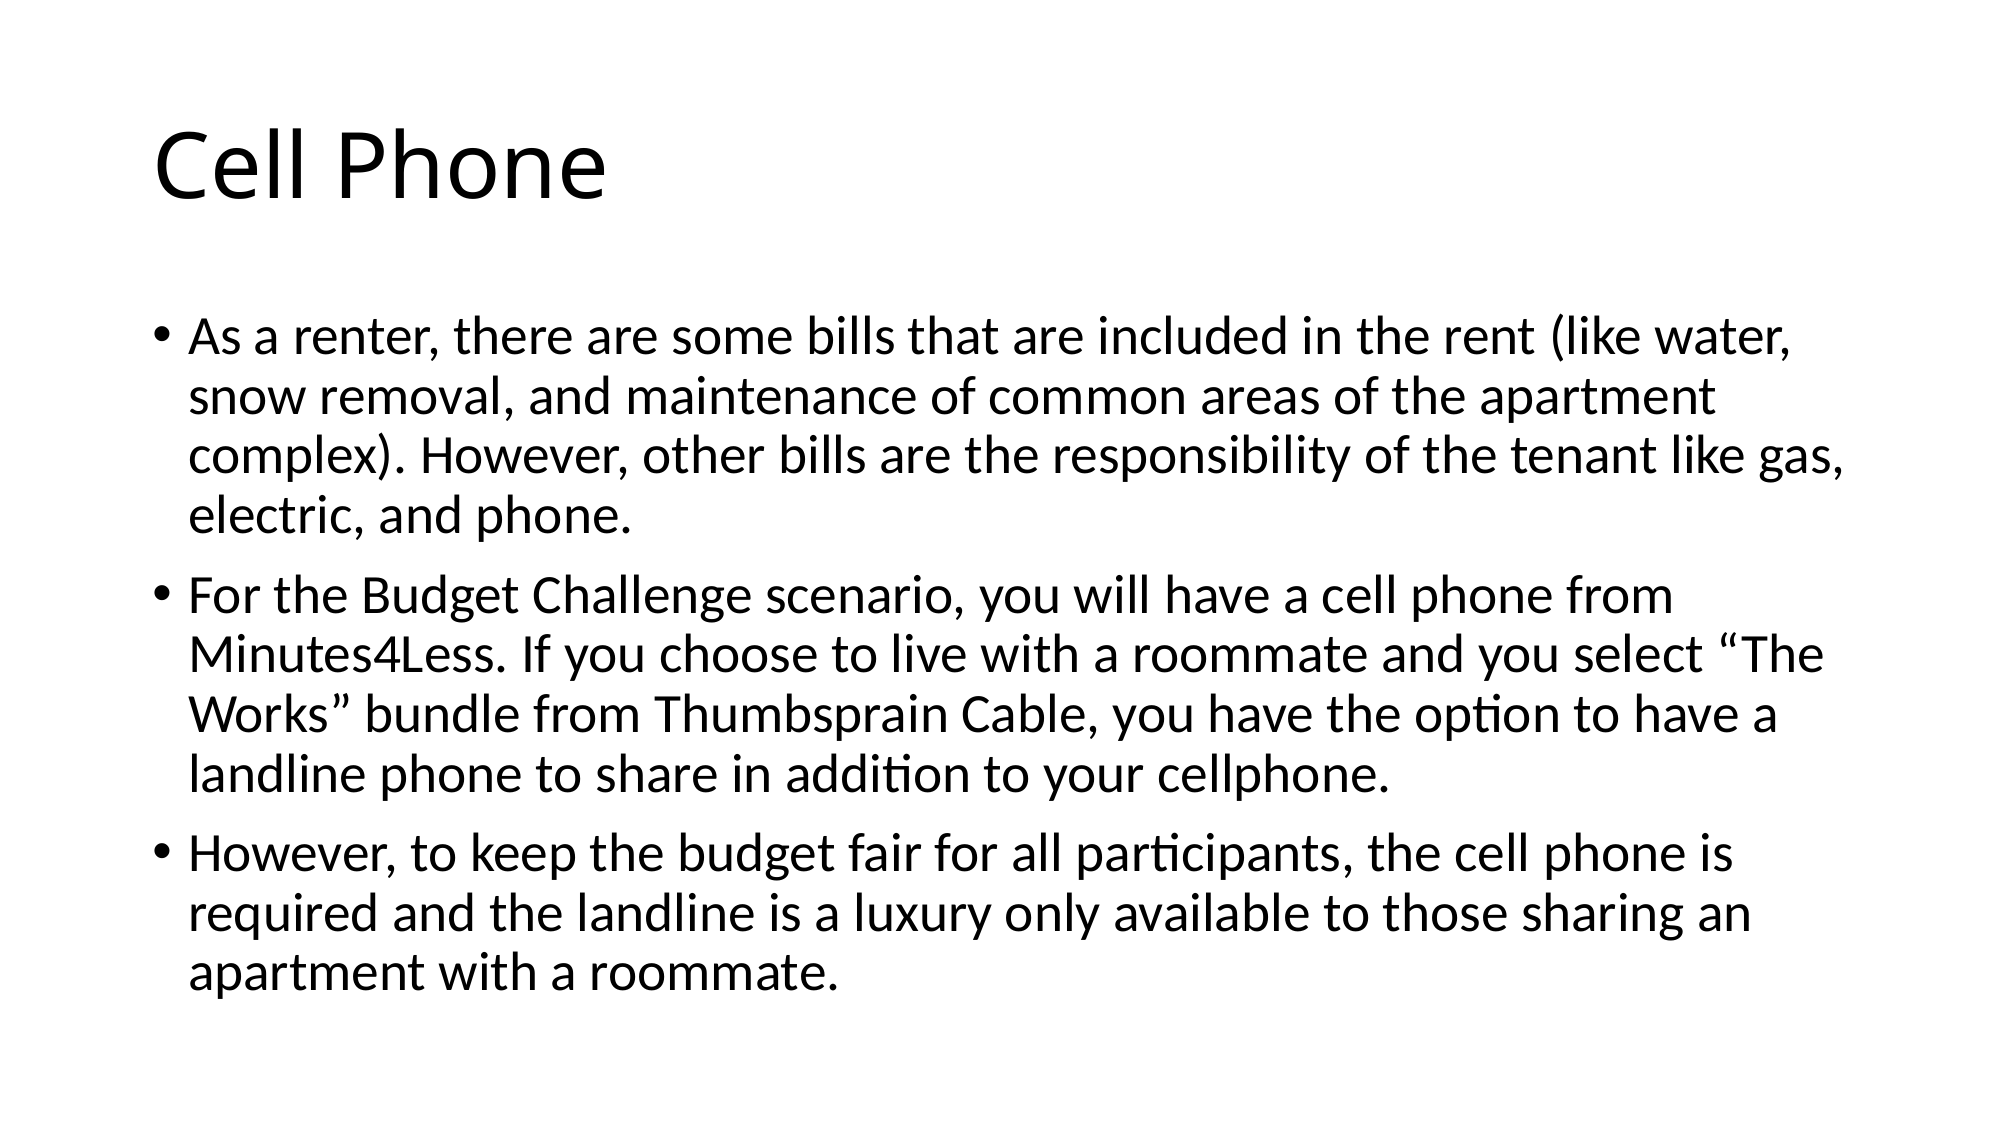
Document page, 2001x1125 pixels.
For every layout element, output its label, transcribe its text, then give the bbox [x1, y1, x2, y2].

list As a renter, there are some bills that are included in the rent (like water, snow removal, and maintenance of common areas of the apartment complex). However, other bills are the responsibility of the tenant like gas, electric, and phone. For the Budget Challenge scenario, you will have a cell phone from Minutes4Less. If you choose to live with a roommate and you select “The Works” bundle from Thumbsprain Cable, you have the option to have a landline phone to share in addition to your cellphone. However, to keep the budget fair for all participants, the cell phone is required and the landline is a luxury only available to those sharing an apartment with a roommate. [137, 299, 1863, 1014]
title Cell Phone [137, 59, 1863, 278]
